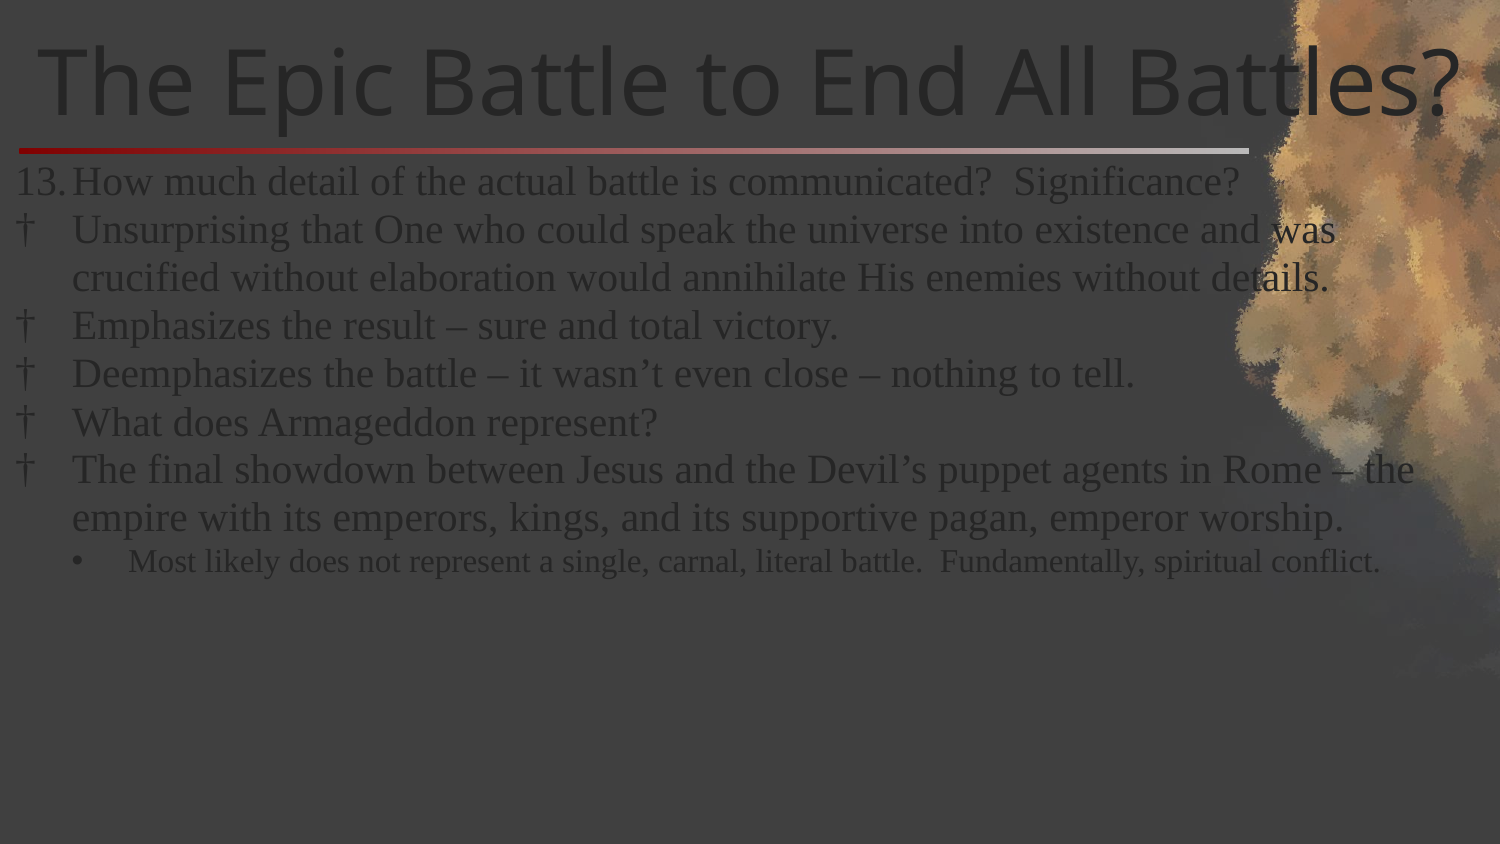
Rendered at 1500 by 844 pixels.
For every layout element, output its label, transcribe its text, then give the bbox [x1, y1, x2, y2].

title The Epic Battle to End All Battles? [7, 7, 1493, 150]
list How much detail of the actual battle is communicated? Significance? Unsurprising that One who could speak the universe into existence and was crucified without elaboration would annihilate His enemies without details. Emphasizes the result – sure and total victory. Deemphasizes the battle – it wasn’t even close – nothing to tell. What does Armageddon represent? The final showdown between Jesus and the Devil’s puppet agents in Rome – the empire with its emperors, kings, and its supportive pagan, emperor worship. Most likely does not represent a single, carnal, literal battle. Fundamentally, spiritual conflict. [7, 150, 1493, 830]
